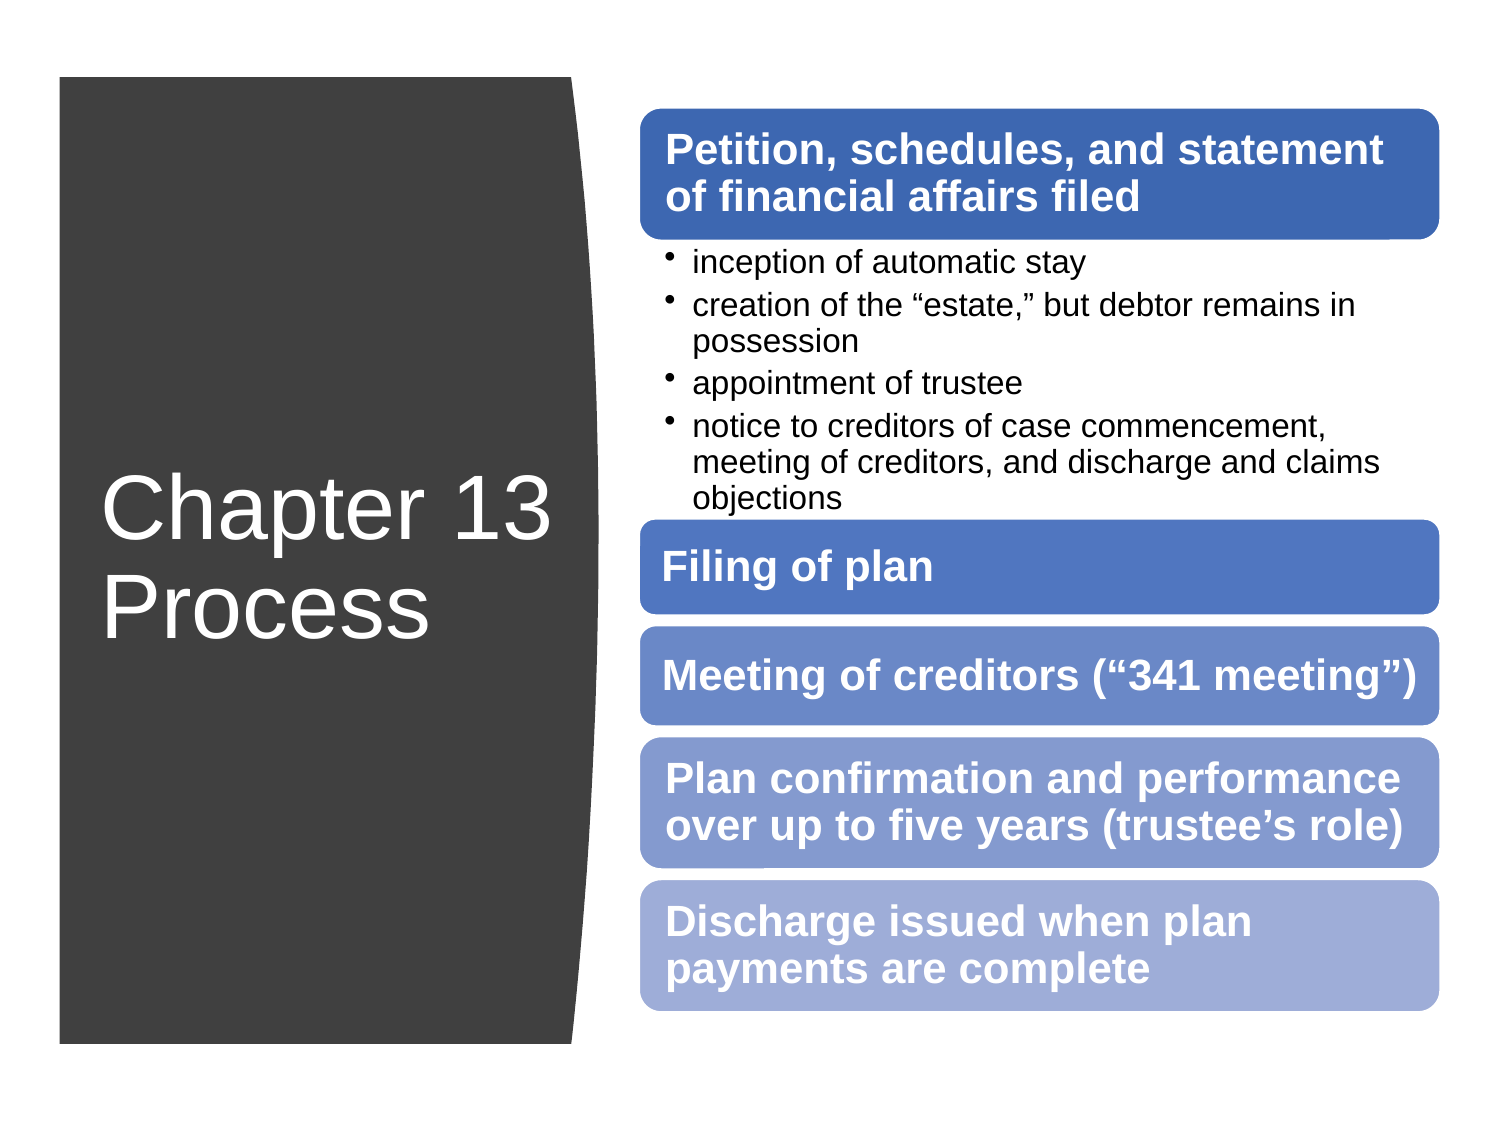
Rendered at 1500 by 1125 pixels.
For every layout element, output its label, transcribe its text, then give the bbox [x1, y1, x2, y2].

title Chapter 13 Process [85, 166, 625, 953]
text_box [58, 76, 583, 1045]
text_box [638, 77, 1441, 1043]
